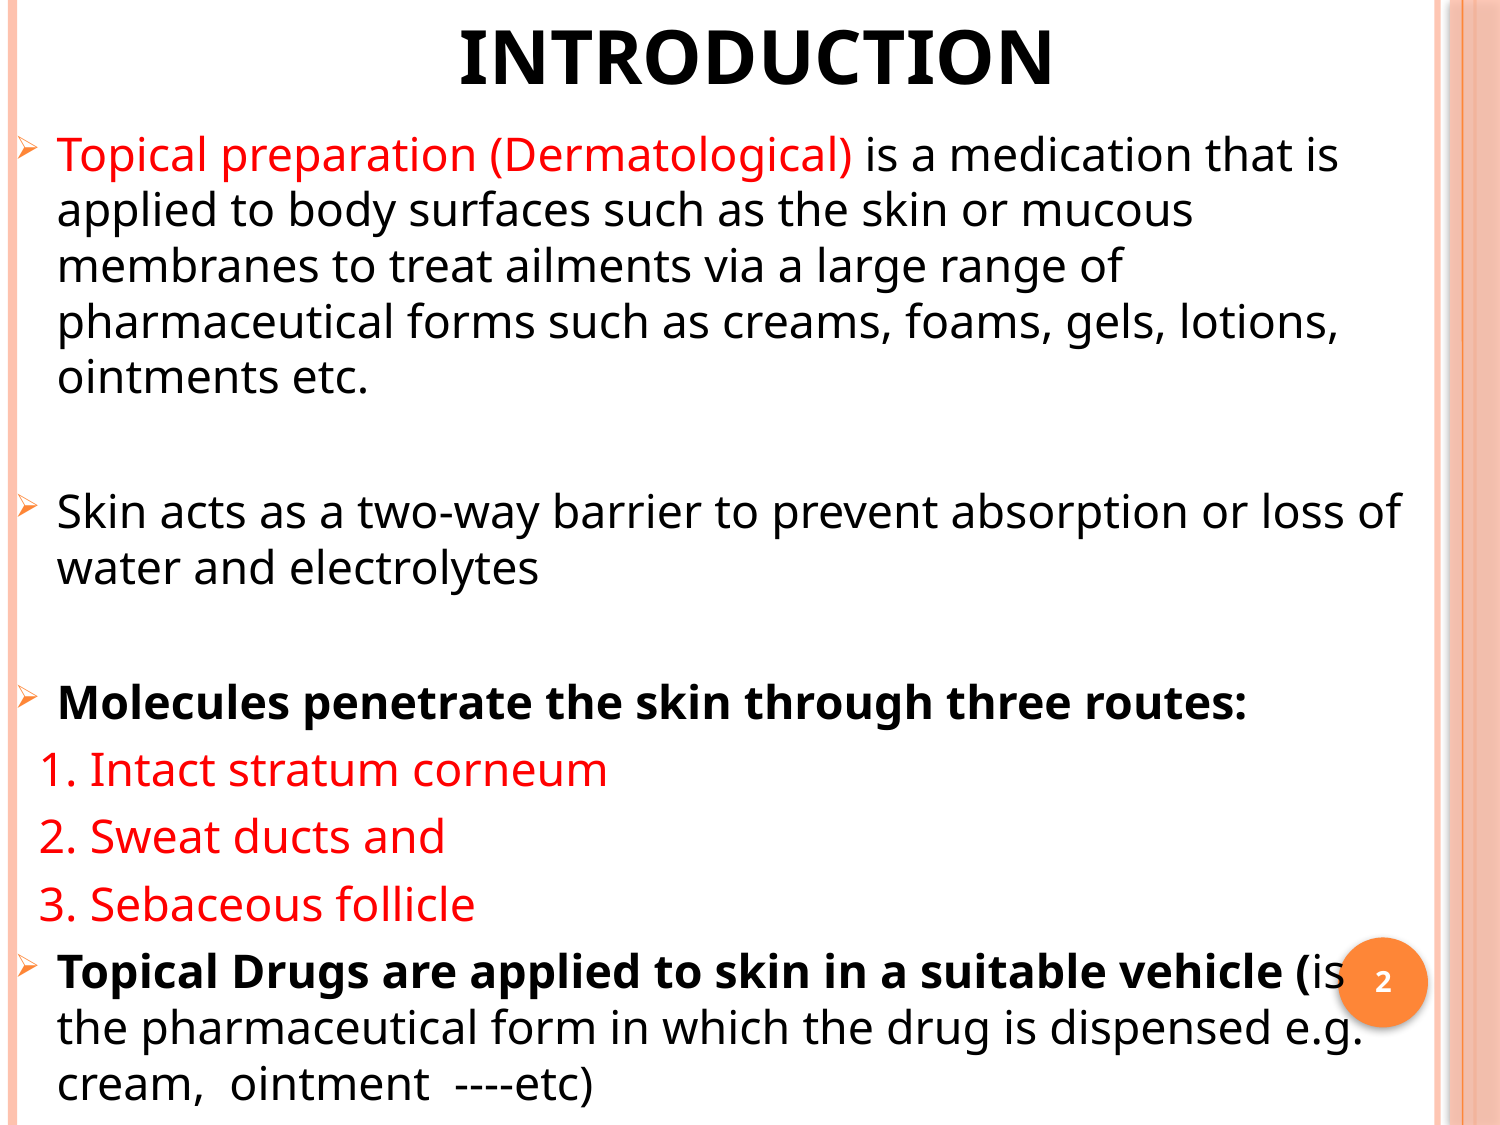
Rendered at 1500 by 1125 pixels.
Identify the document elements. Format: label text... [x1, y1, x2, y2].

title Introduction [75, 11, 1442, 108]
list Topical preparation (Dermatological) is a medication that is applied to body surfaces such as the skin or mucous membranes to treat ailments via a large range of pharmaceutical forms such as creams, foams, gels, lotions, ointments etc. Skin acts as a two-way barrier to prevent absorption or loss of water and electrolytes Molecules penetrate the skin through three routes: 1. Intact stratum corneum 2. Sweat ducts and 3. Sebaceous follicle Topical Drugs are applied to skin in a suitable vehicle (is the pharmaceutical form in which the drug is dispensed e.g. cream, ointment ----etc) [0, 117, 1442, 1125]
slide_number 2 [1333, 940, 1434, 1027]
